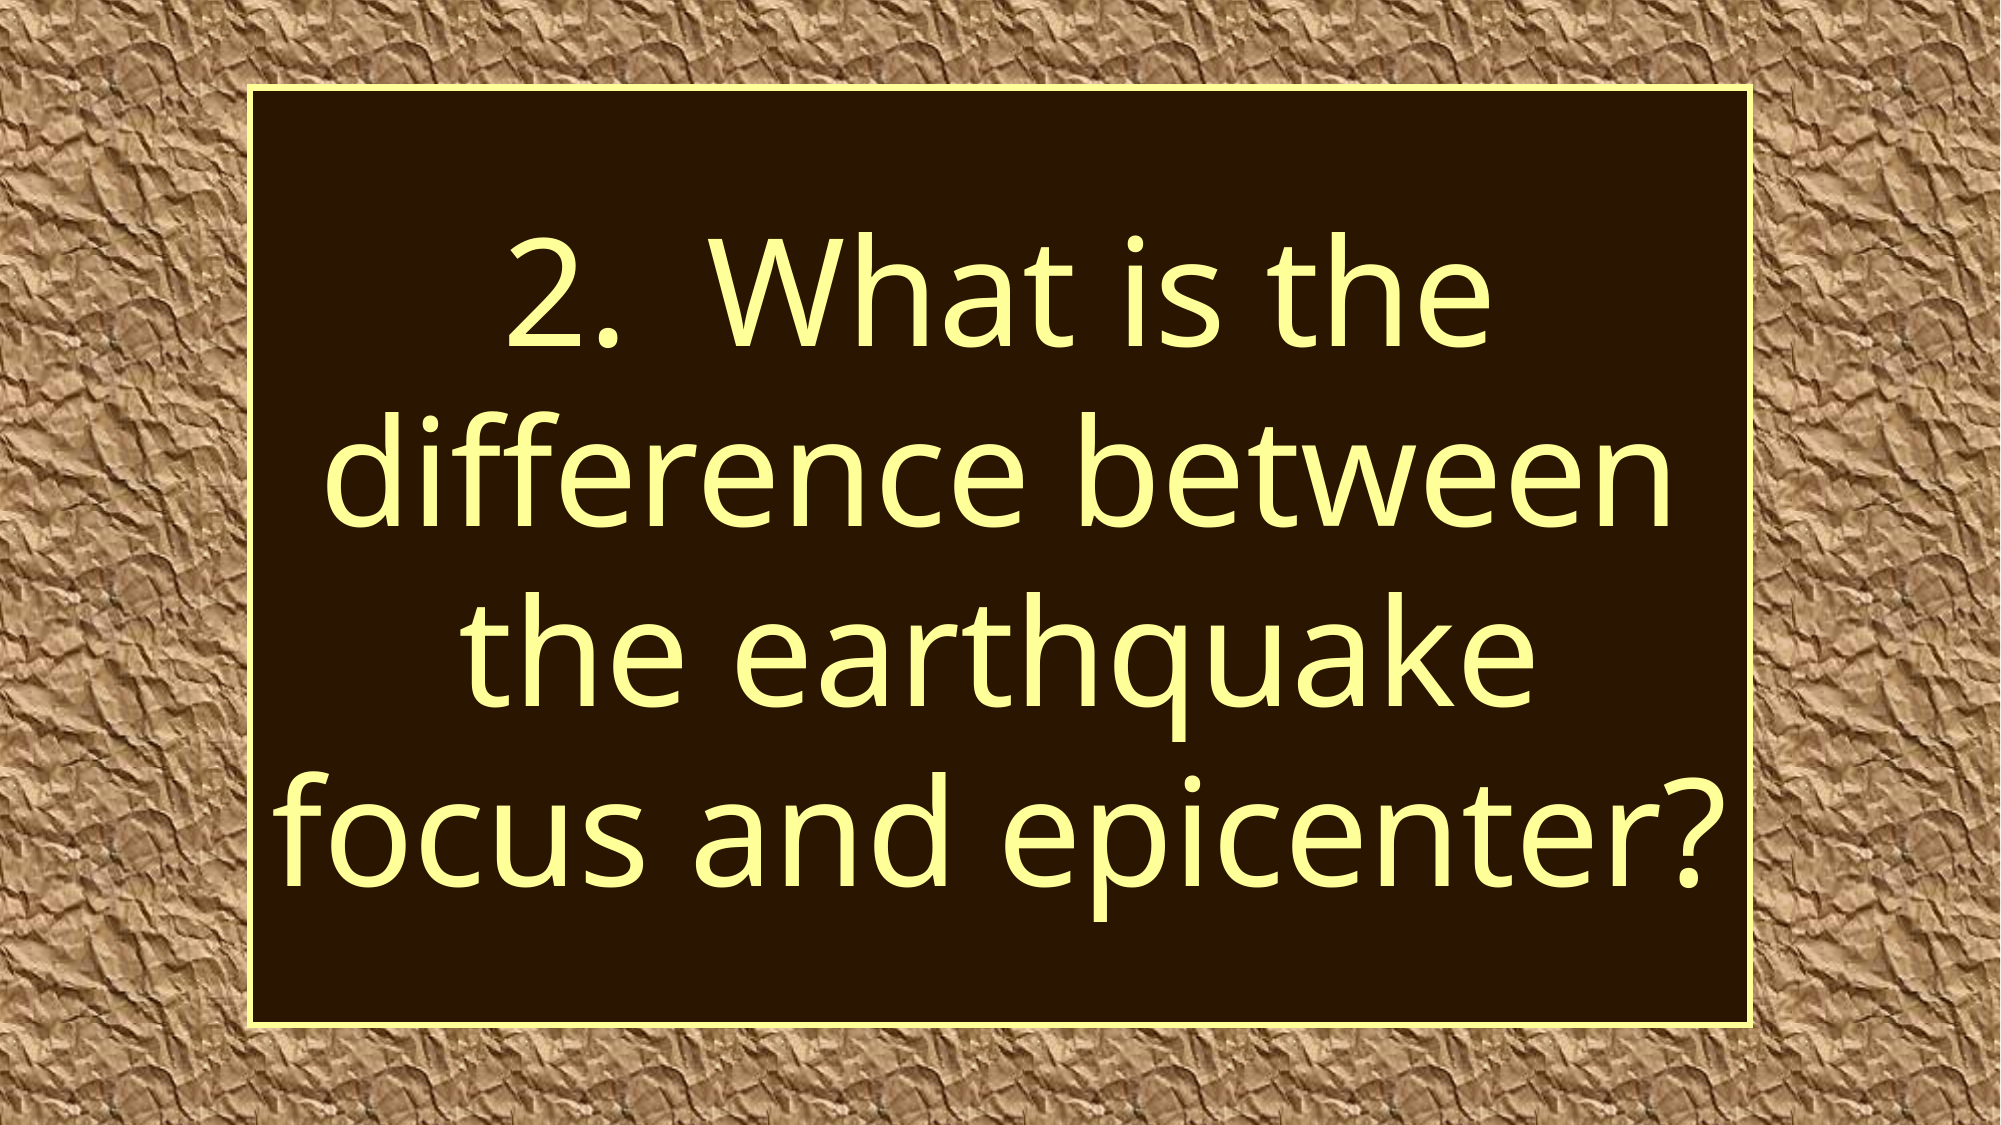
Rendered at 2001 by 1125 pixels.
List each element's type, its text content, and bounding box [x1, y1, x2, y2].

picture [0, 0, 2001, 1125]
title 2. What is the difference between the earthquake focus and epicenter? [249, 87, 1750, 1025]
